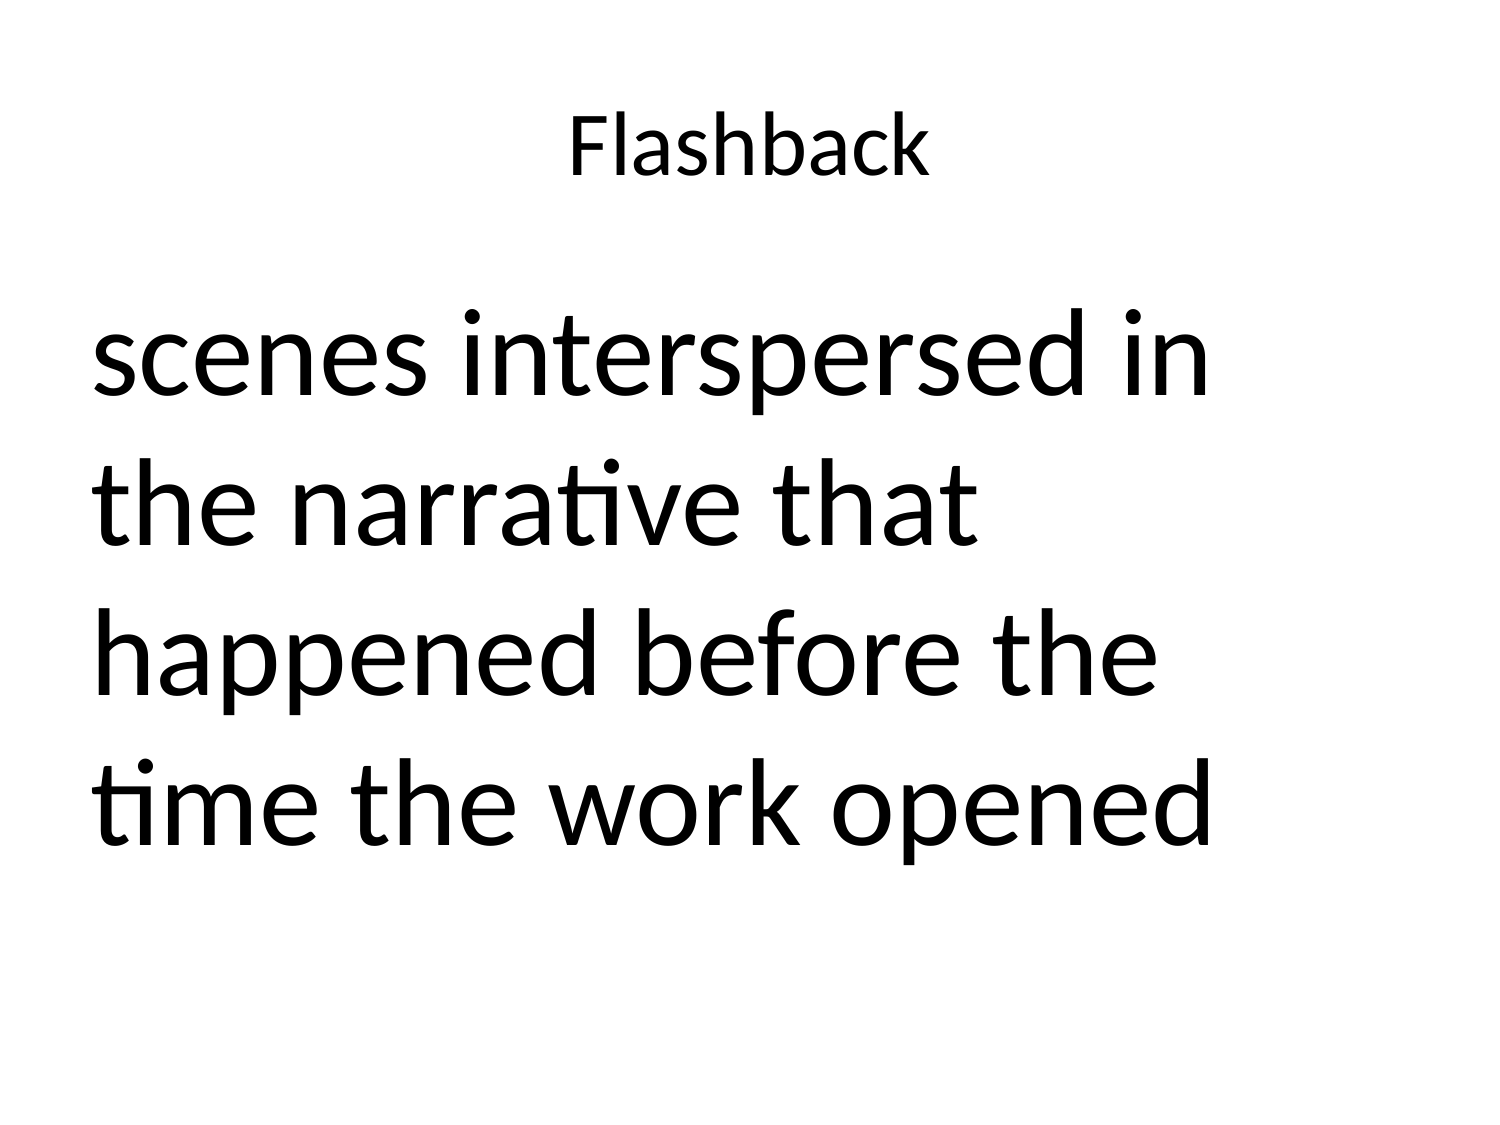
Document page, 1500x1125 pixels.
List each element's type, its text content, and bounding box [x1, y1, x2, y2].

title Flashback [75, 45, 1425, 233]
list scenes interspersed in the narrative that happened before the time the work opened [75, 262, 1425, 1005]
